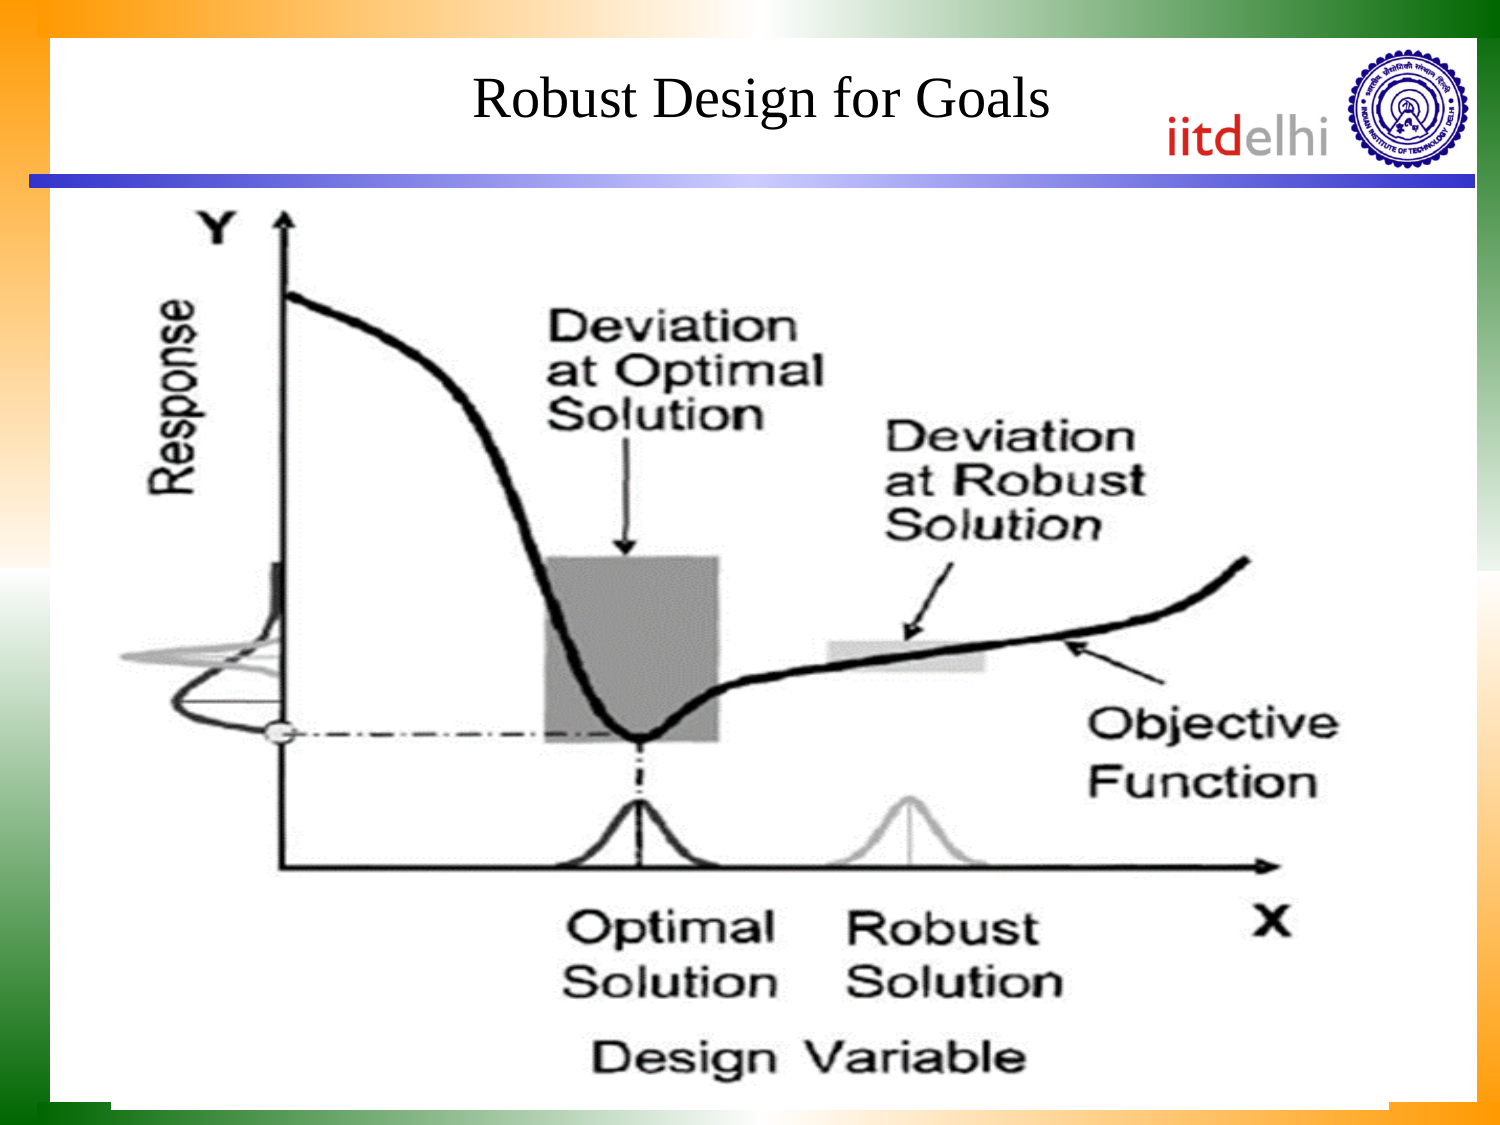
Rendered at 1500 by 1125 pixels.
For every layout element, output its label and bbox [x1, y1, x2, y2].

text_box [0, 0, 1500, 1125]
list [111, 199, 1389, 1110]
